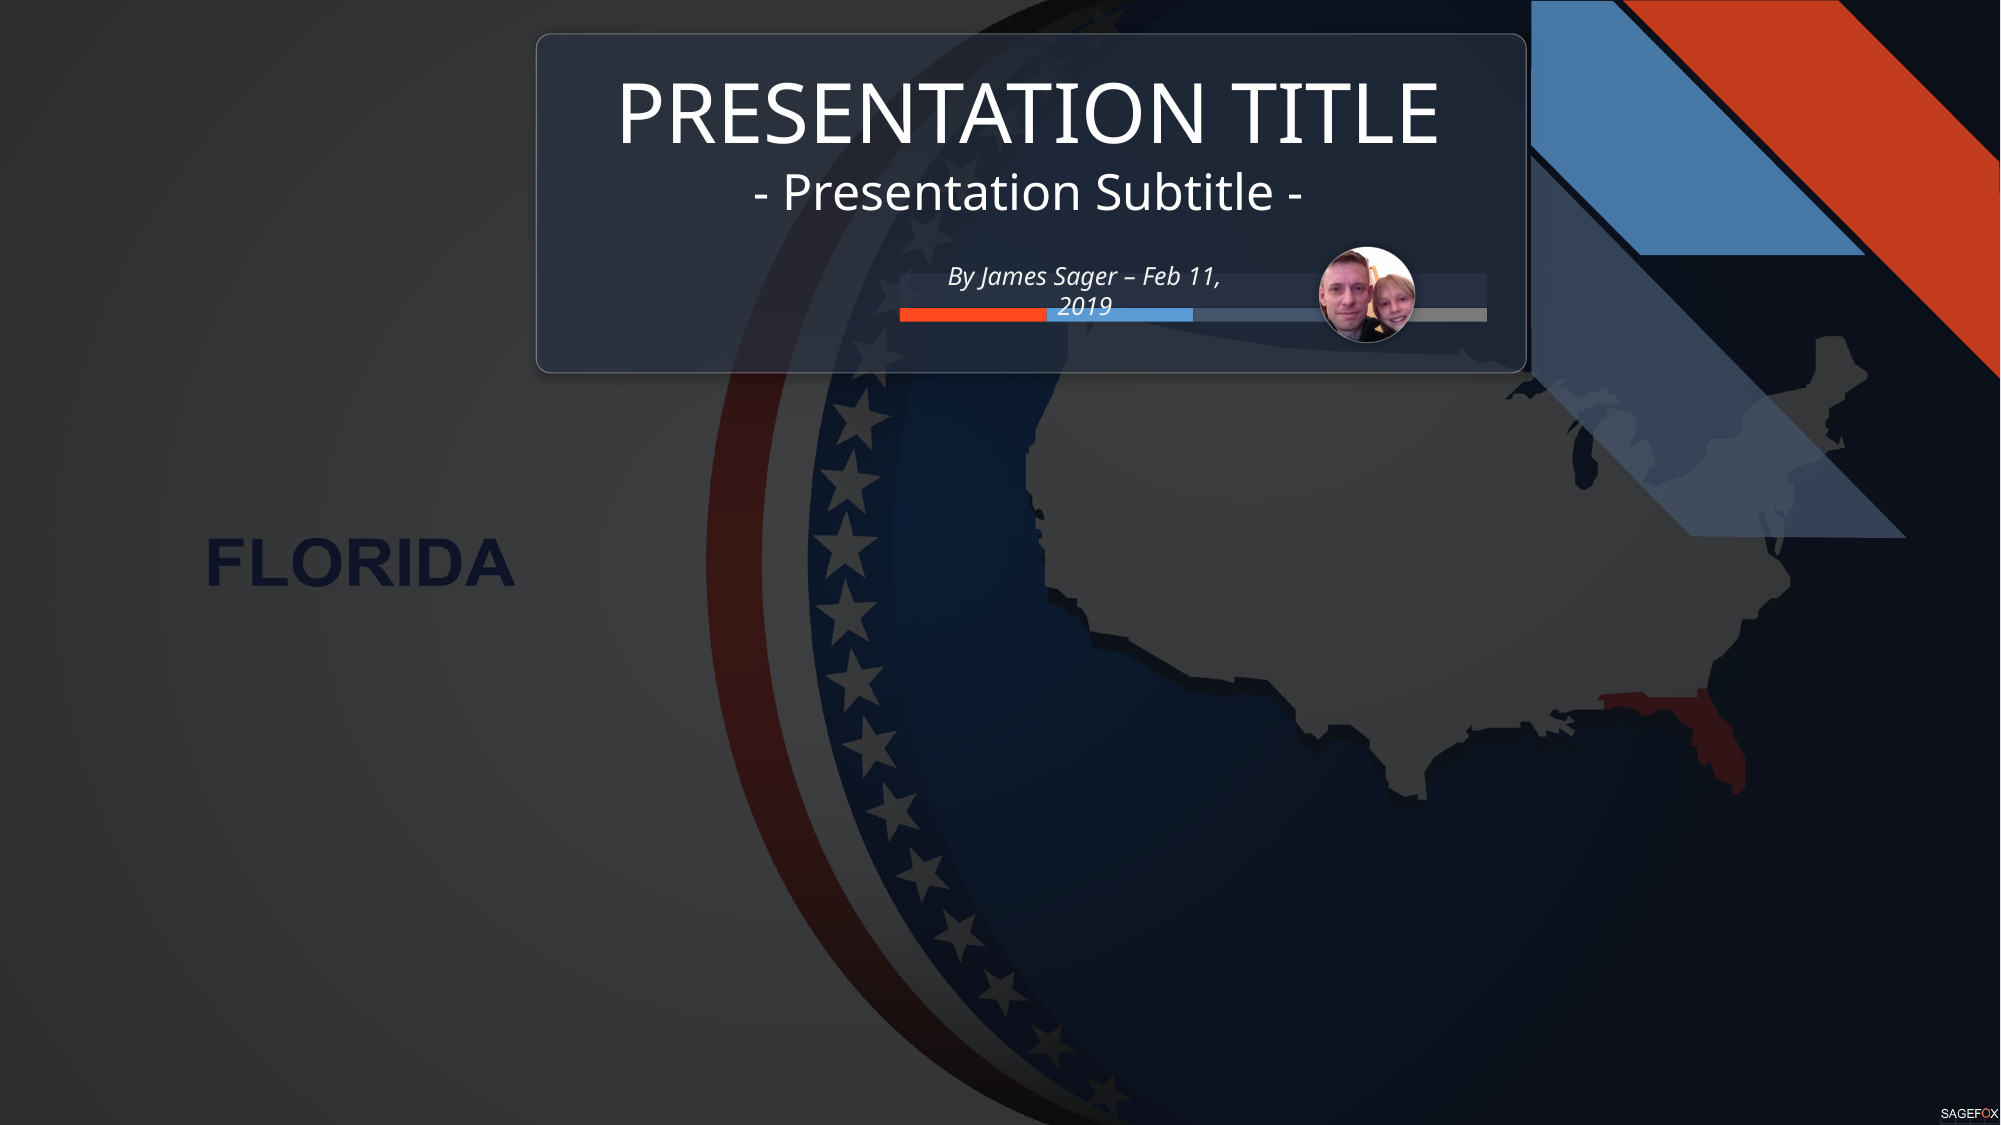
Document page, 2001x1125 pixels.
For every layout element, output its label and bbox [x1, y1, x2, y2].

text_box [536, 33, 1527, 373]
picture [1940, 0, 2001, 1125]
text_box [1582, 0, 1943, 669]
